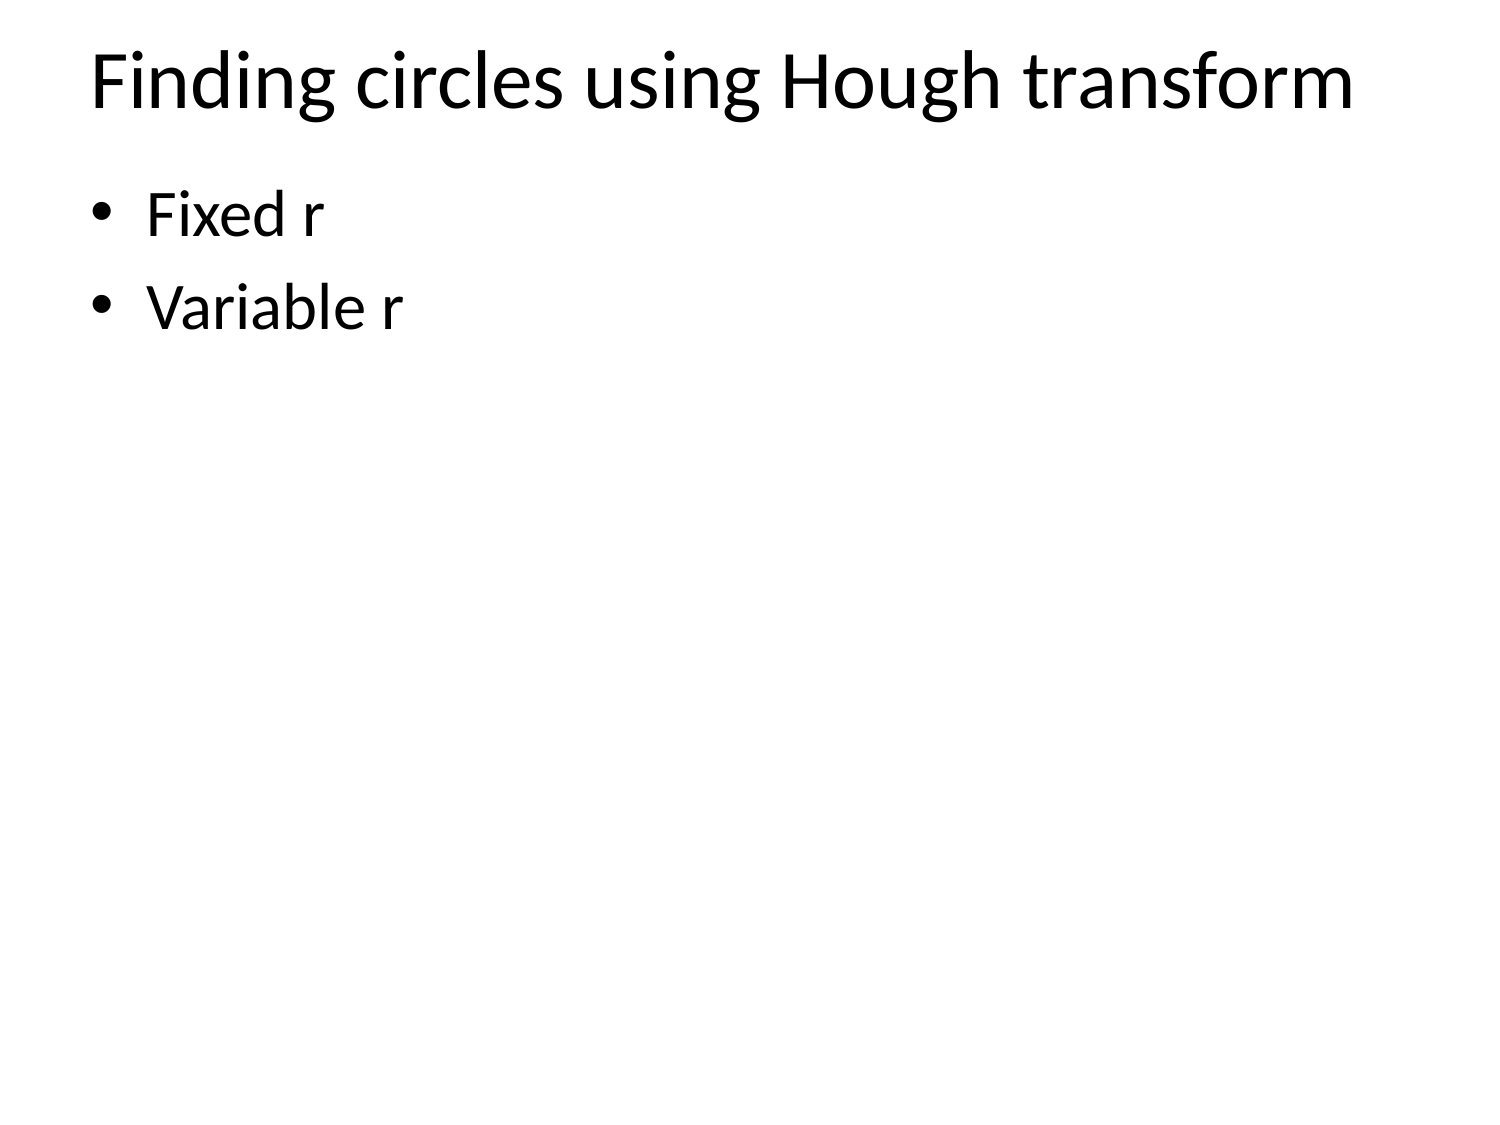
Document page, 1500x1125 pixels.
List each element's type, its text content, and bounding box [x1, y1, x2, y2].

list Fixed r Variable r [74, 162, 1426, 1006]
title Finding circles using Hough transform [74, 0, 1426, 151]
